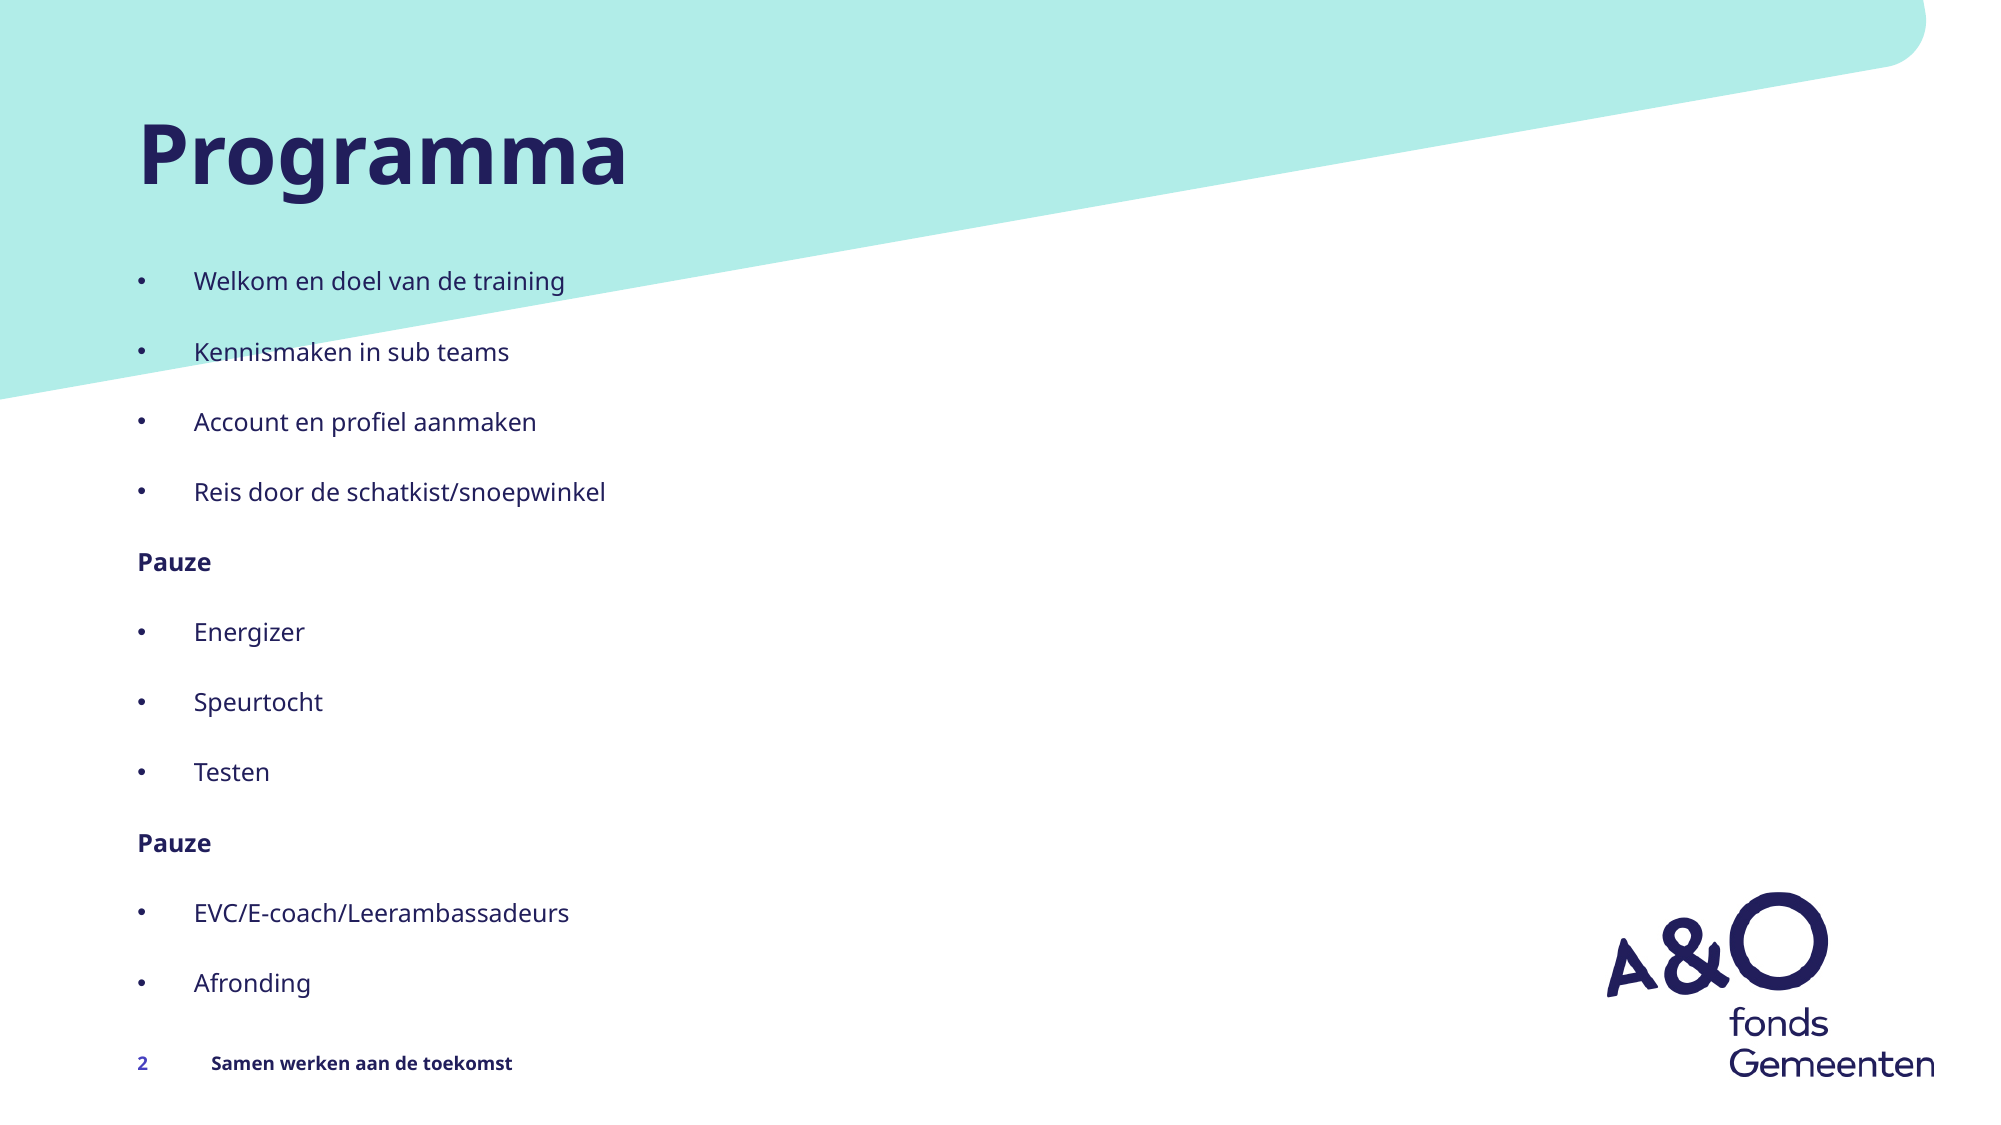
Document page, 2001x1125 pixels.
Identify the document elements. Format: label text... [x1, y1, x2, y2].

list Welkom en doel van de training Kennismaken in sub teams Account en profiel aanmaken Reis door de schatkist/snoepwinkel Pauze Energizer Speurtocht Testen Pauze EVC/E-coach/Leerambassadeurs Afronding [137, 256, 1826, 971]
title Programma [137, 101, 1826, 256]
picture [1597, 882, 1943, 1083]
slide_number 2 [137, 1051, 210, 1112]
